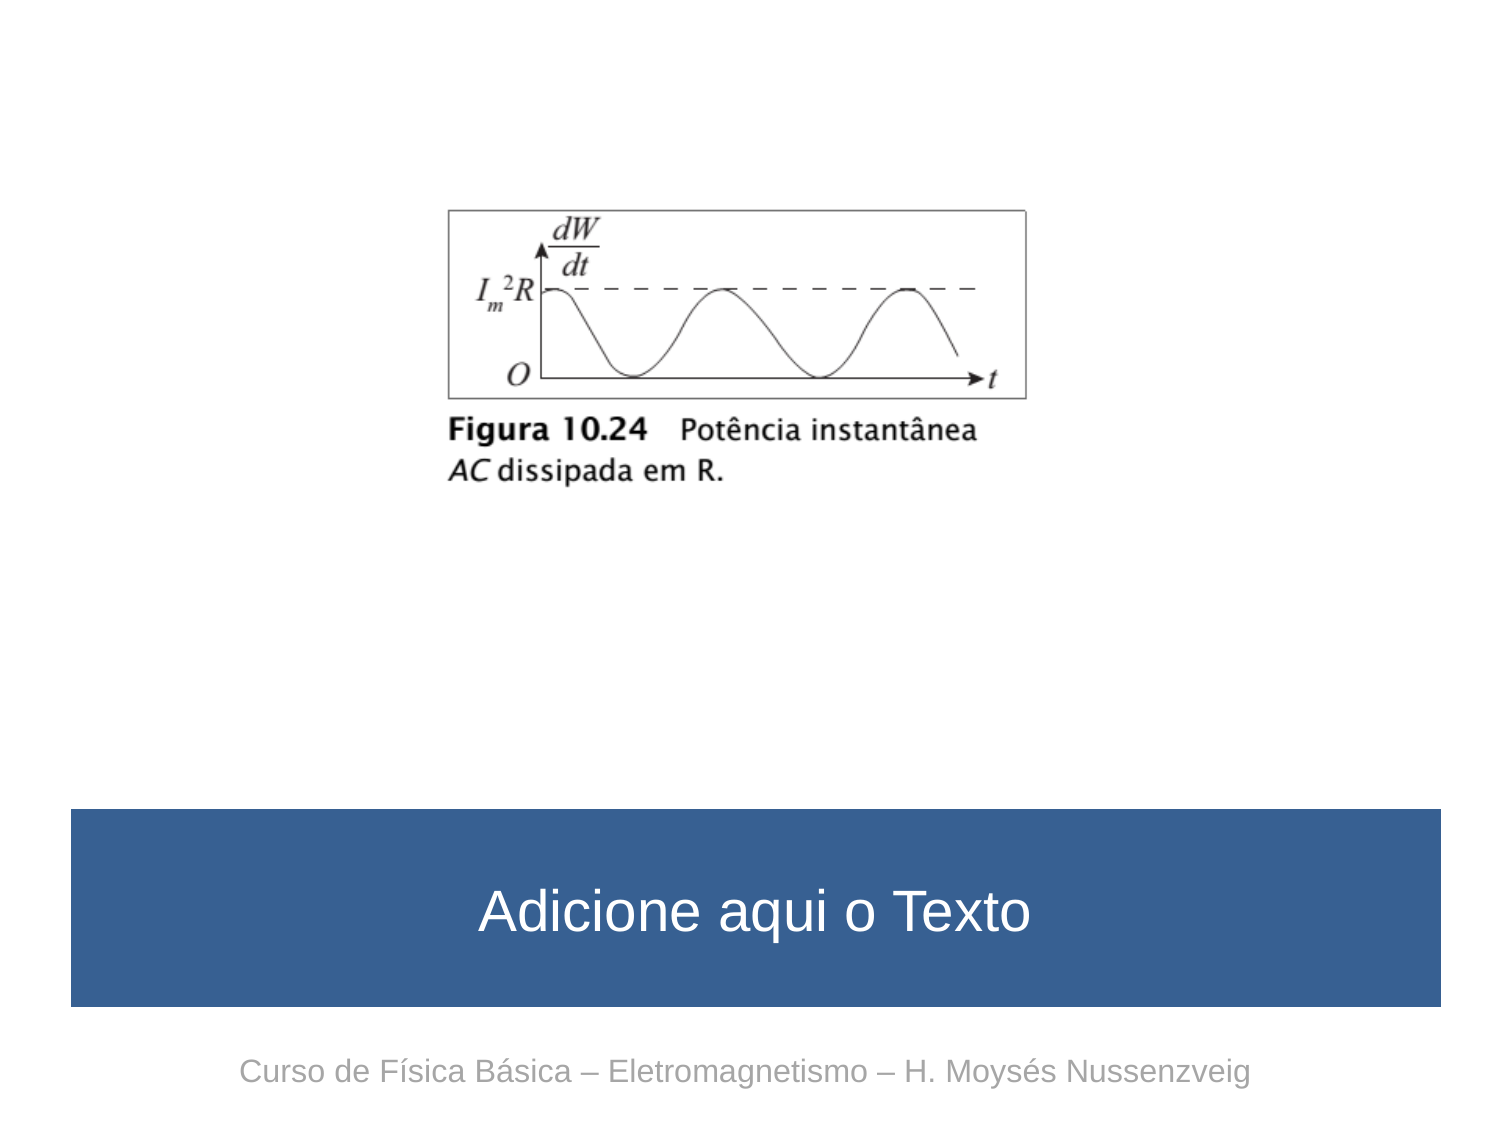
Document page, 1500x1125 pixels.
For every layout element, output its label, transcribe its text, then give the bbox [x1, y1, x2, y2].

text_box Adicione aqui o Texto [70, 808, 1442, 1008]
footer Curso de Física Básica – Eletromagnetismo – H. Moysés Nussenzveig [0, 1042, 1500, 1103]
picture [430, 195, 1038, 503]
